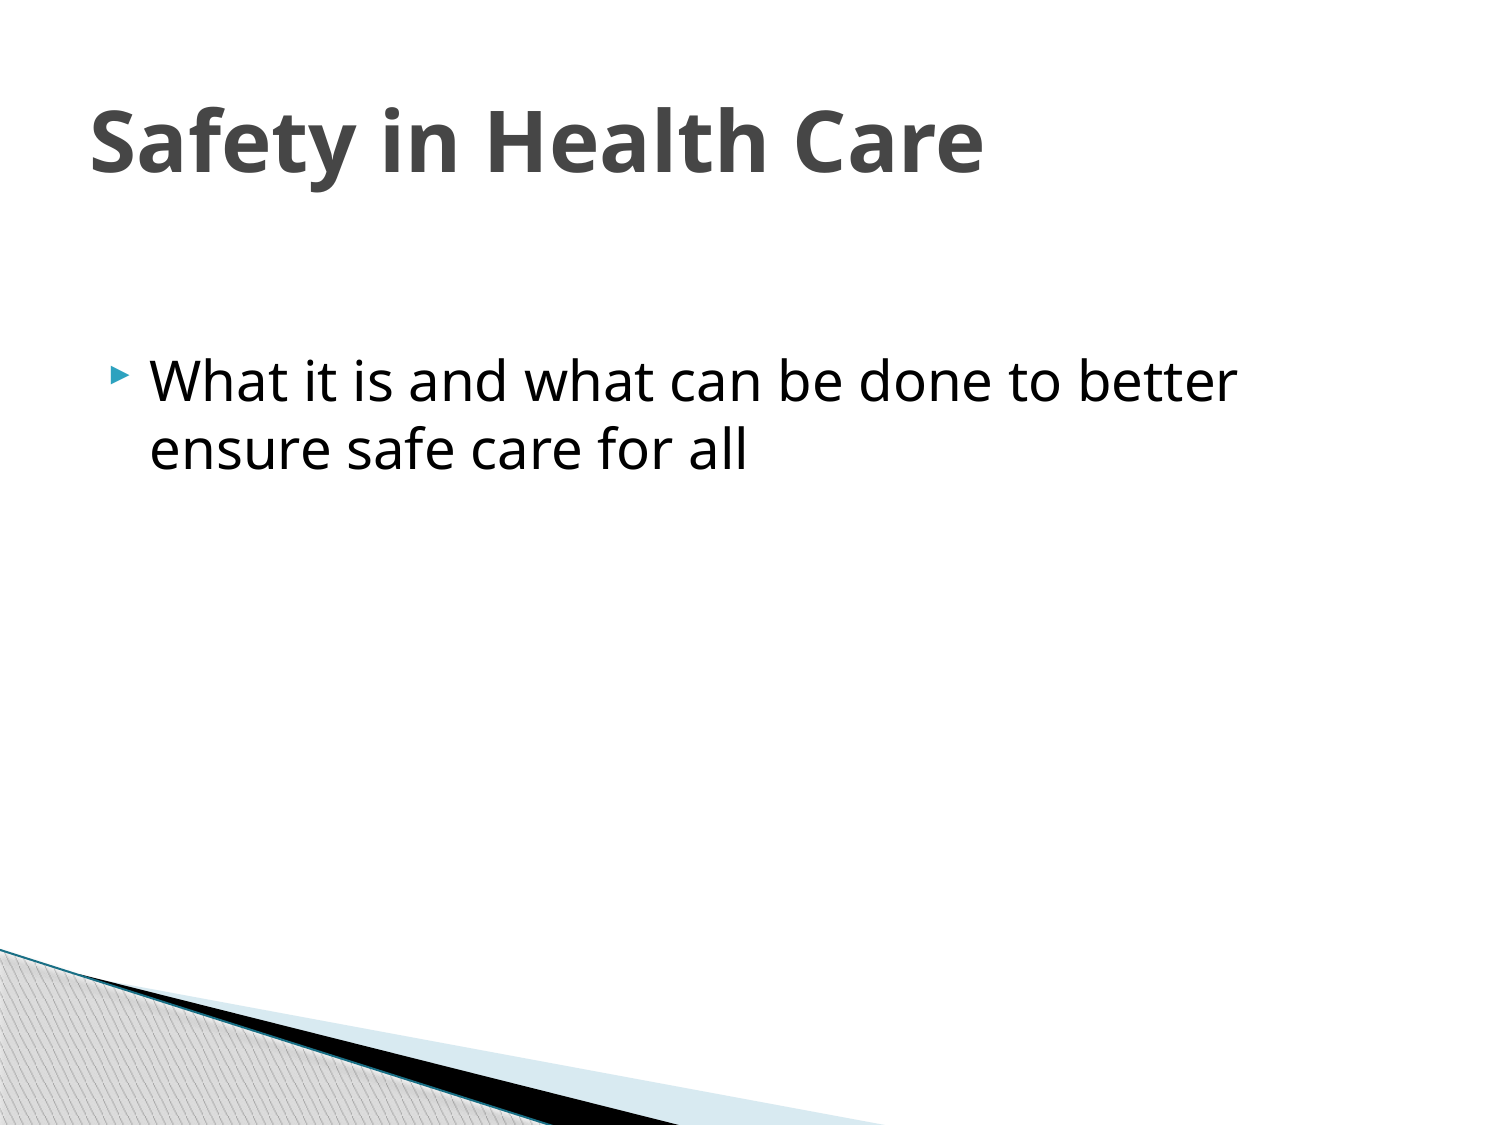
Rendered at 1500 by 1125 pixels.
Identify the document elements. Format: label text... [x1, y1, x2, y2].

title Safety in Health Care [75, 45, 1425, 233]
list What it is and what can be done to better ensure safe care for all [75, 338, 1425, 986]
